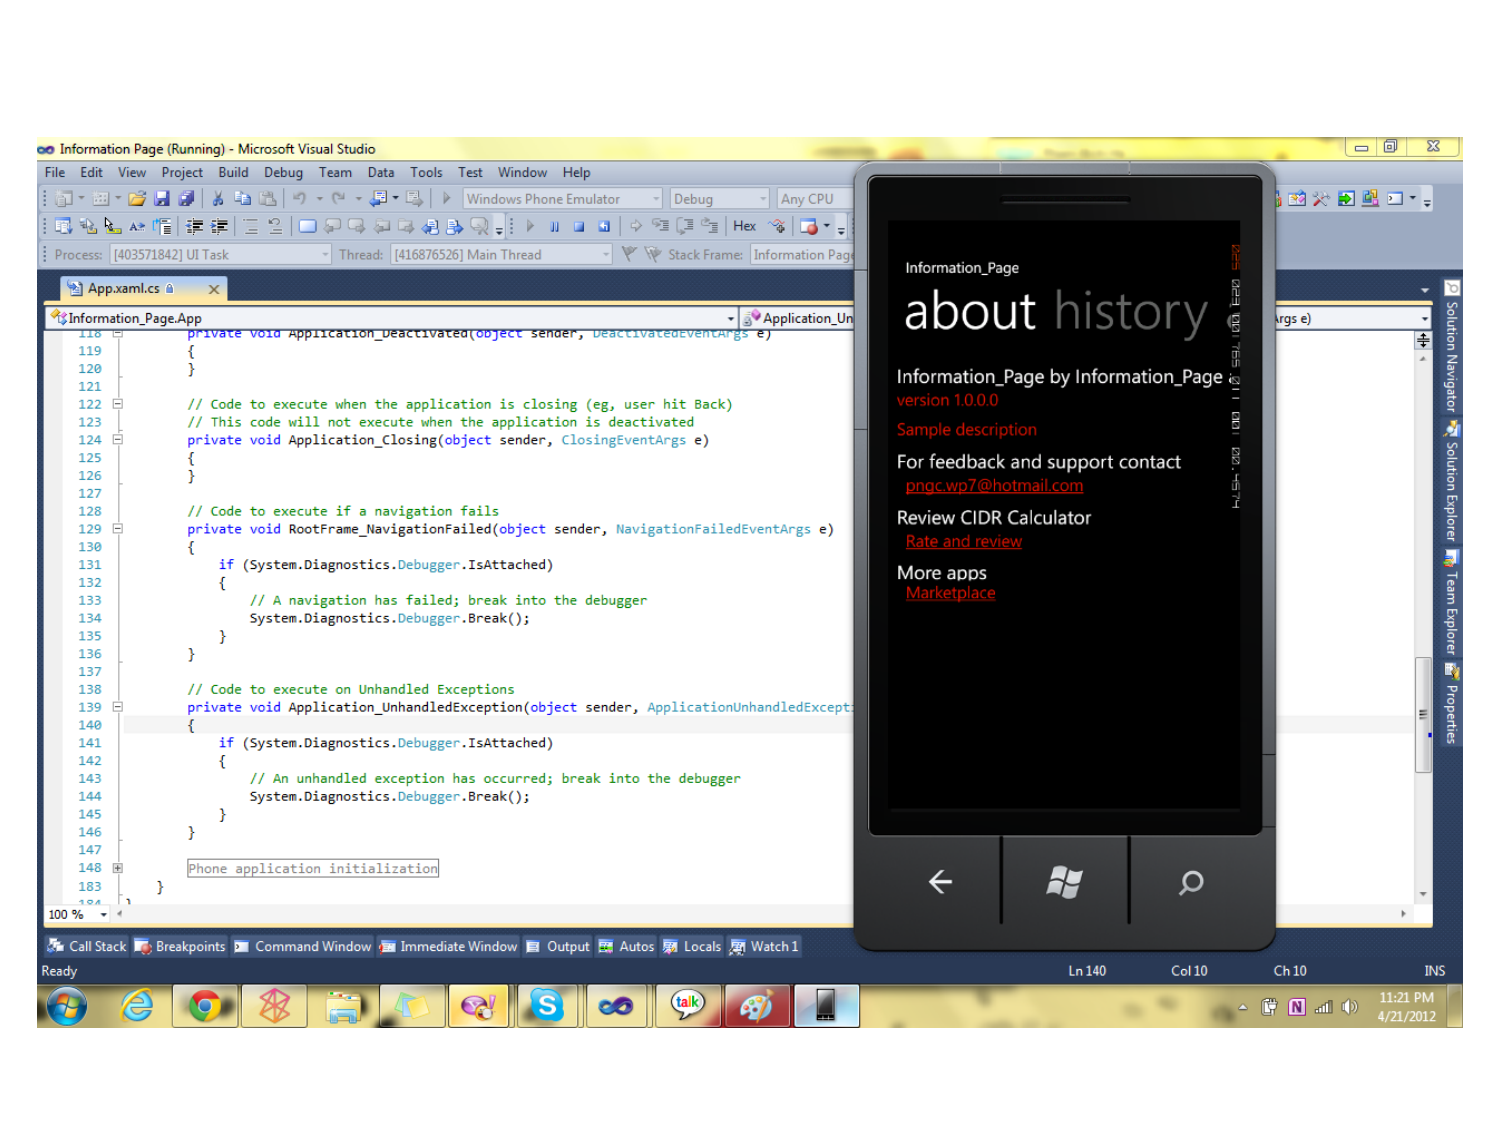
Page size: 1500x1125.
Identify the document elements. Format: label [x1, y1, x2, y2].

picture [37, 137, 1463, 1029]
